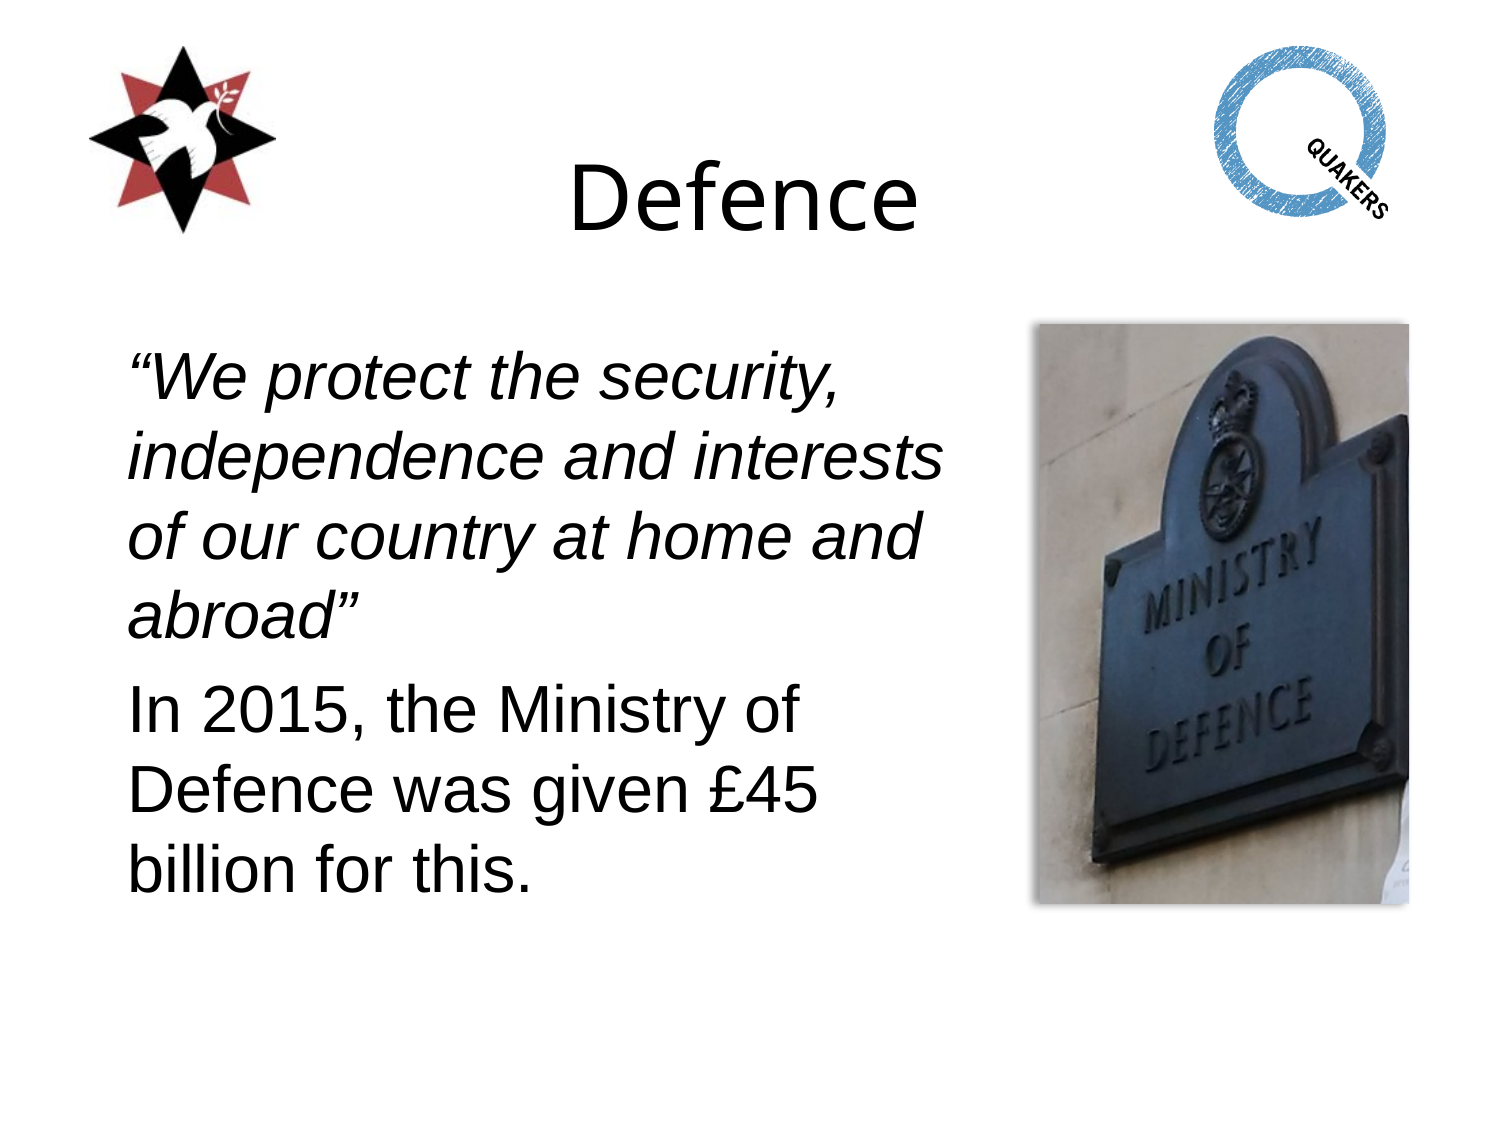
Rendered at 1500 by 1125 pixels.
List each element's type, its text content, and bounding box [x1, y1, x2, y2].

title Defence [301, 99, 1188, 288]
picture [89, 46, 276, 234]
picture [1214, 46, 1388, 219]
picture [1039, 324, 1410, 904]
list “We protect the security, independence and interests of our country at home and abroad” In 2015, the Ministry of Defence was given £45 billion for this. [112, 324, 1010, 1000]
